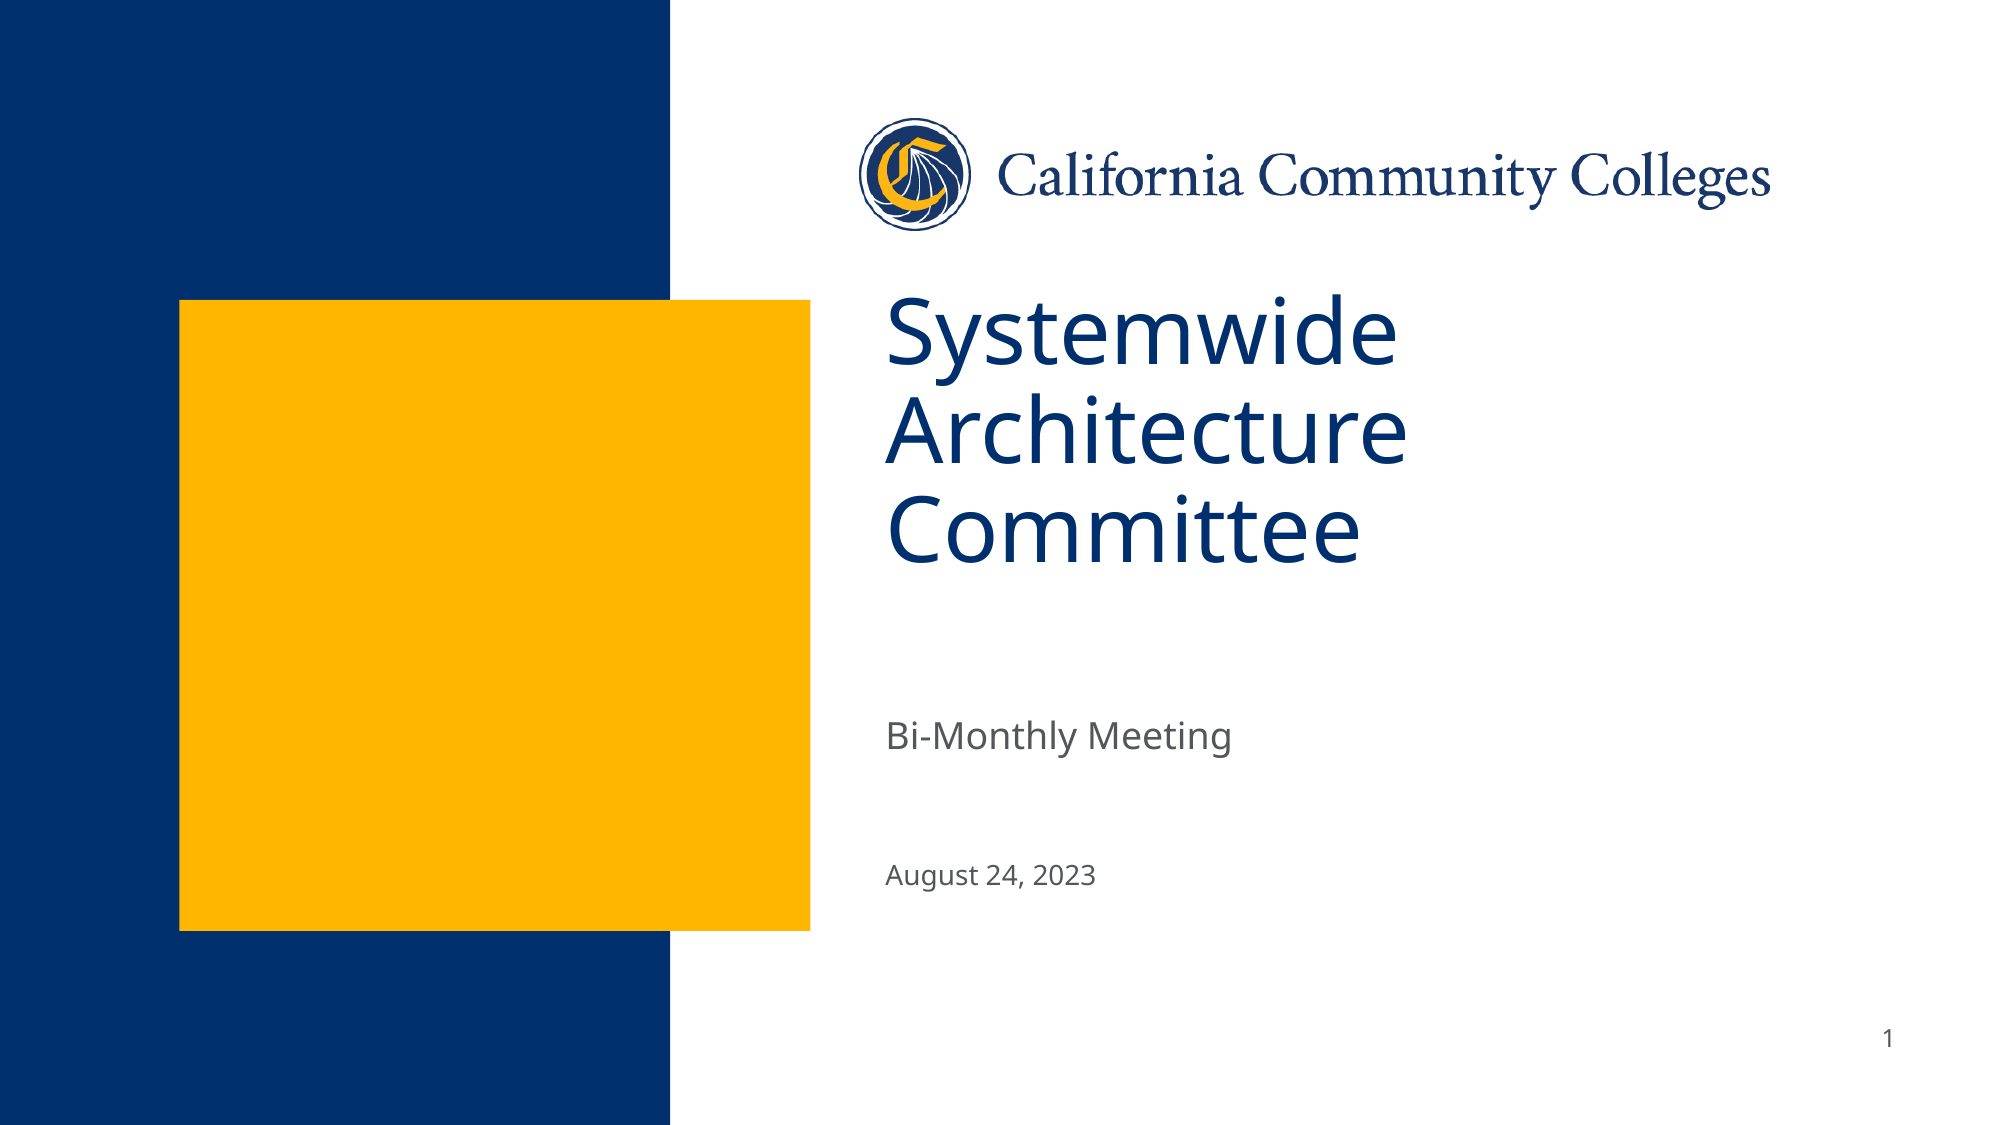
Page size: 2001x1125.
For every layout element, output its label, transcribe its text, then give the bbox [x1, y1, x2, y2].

title Systemwide Architecture Committee [810, 285, 1900, 708]
picture [855, 114, 1774, 235]
list August 24, 2023 [810, 853, 1900, 929]
subtitle Bi-Monthly Meeting [810, 709, 1903, 854]
slide_number 1 [1858, 1009, 1919, 1070]
